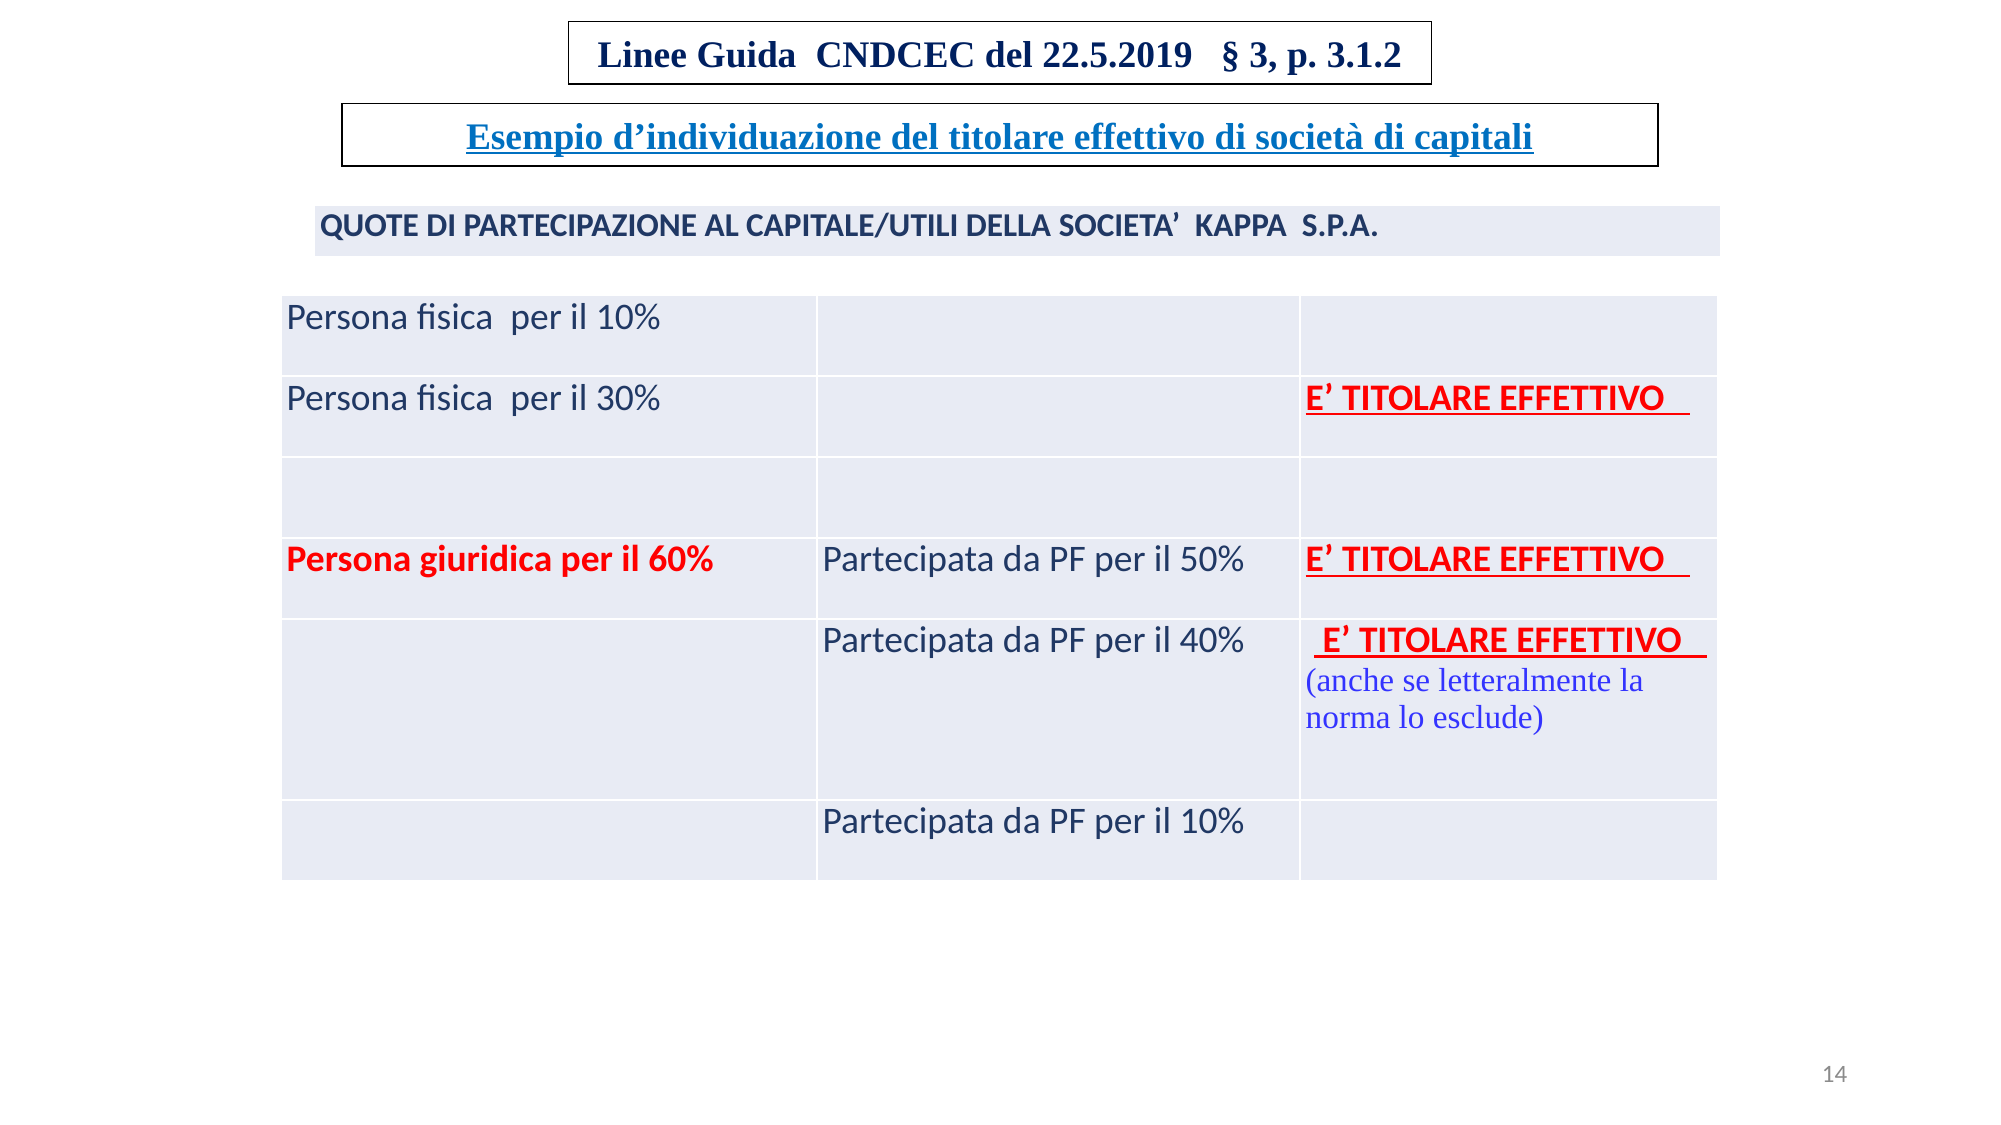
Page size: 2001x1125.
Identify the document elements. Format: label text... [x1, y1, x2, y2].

table_cell [818, 377, 1299, 456]
table_header [818, 296, 1299, 375]
table_cell Partecipata da PF per il 10% [818, 801, 1299, 880]
table_header Persona fisica per il 10% [282, 296, 816, 375]
table_cell Persona giuridica per il 60% [282, 539, 816, 618]
table_cell Partecipata da PF per il 40% [818, 620, 1299, 799]
text_box Esempio d’individuazione del titolare effettivo di società di capitali [341, 103, 1659, 167]
table_cell E’ TITOLARE EFFETTIVO [1301, 377, 1717, 456]
table_cell [282, 620, 816, 799]
table_cell [818, 458, 1299, 537]
table_cell [1301, 801, 1717, 880]
table_cell [282, 801, 816, 880]
table_cell Persona fisica per il 30% [282, 377, 816, 456]
text_box Linee Guida CNDCEC del 22.5.2019 § 3, p. 3.1.2 [568, 21, 1432, 84]
table_cell [282, 458, 816, 537]
table_cell E’ TITOLARE EFFETTIVO [1301, 539, 1717, 618]
table_cell E’ TITOLARE EFFETTIVO (anche se letteralmente la norma lo esclude) [1301, 620, 1717, 799]
table_header QUOTE DI PARTECIPAZIONE AL CAPITALE/UTILI DELLA SOCIETA’ KAPPA S.P.A. [315, 206, 1720, 256]
table_cell Partecipata da PF per il 50% [818, 539, 1299, 618]
table_header [1301, 296, 1717, 375]
table_cell [1301, 458, 1717, 537]
slide_number 14 [1412, 1042, 1863, 1103]
